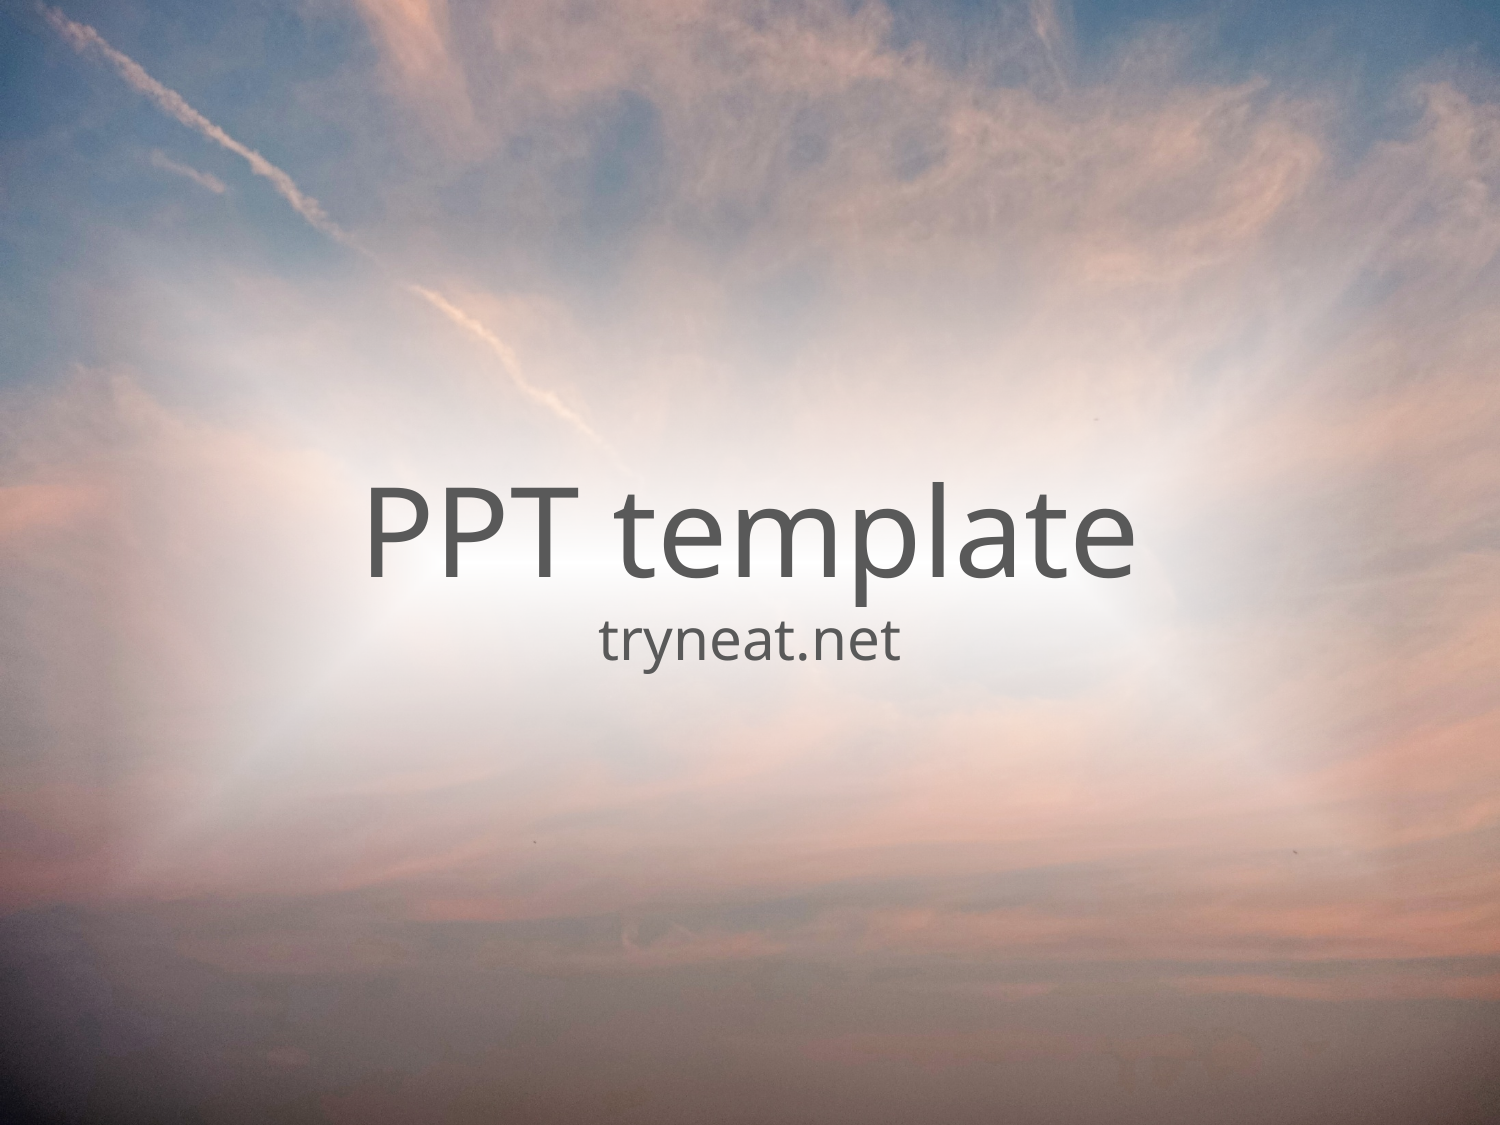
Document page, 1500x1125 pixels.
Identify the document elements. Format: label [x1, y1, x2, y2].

text_box [0, 0, 1500, 1125]
